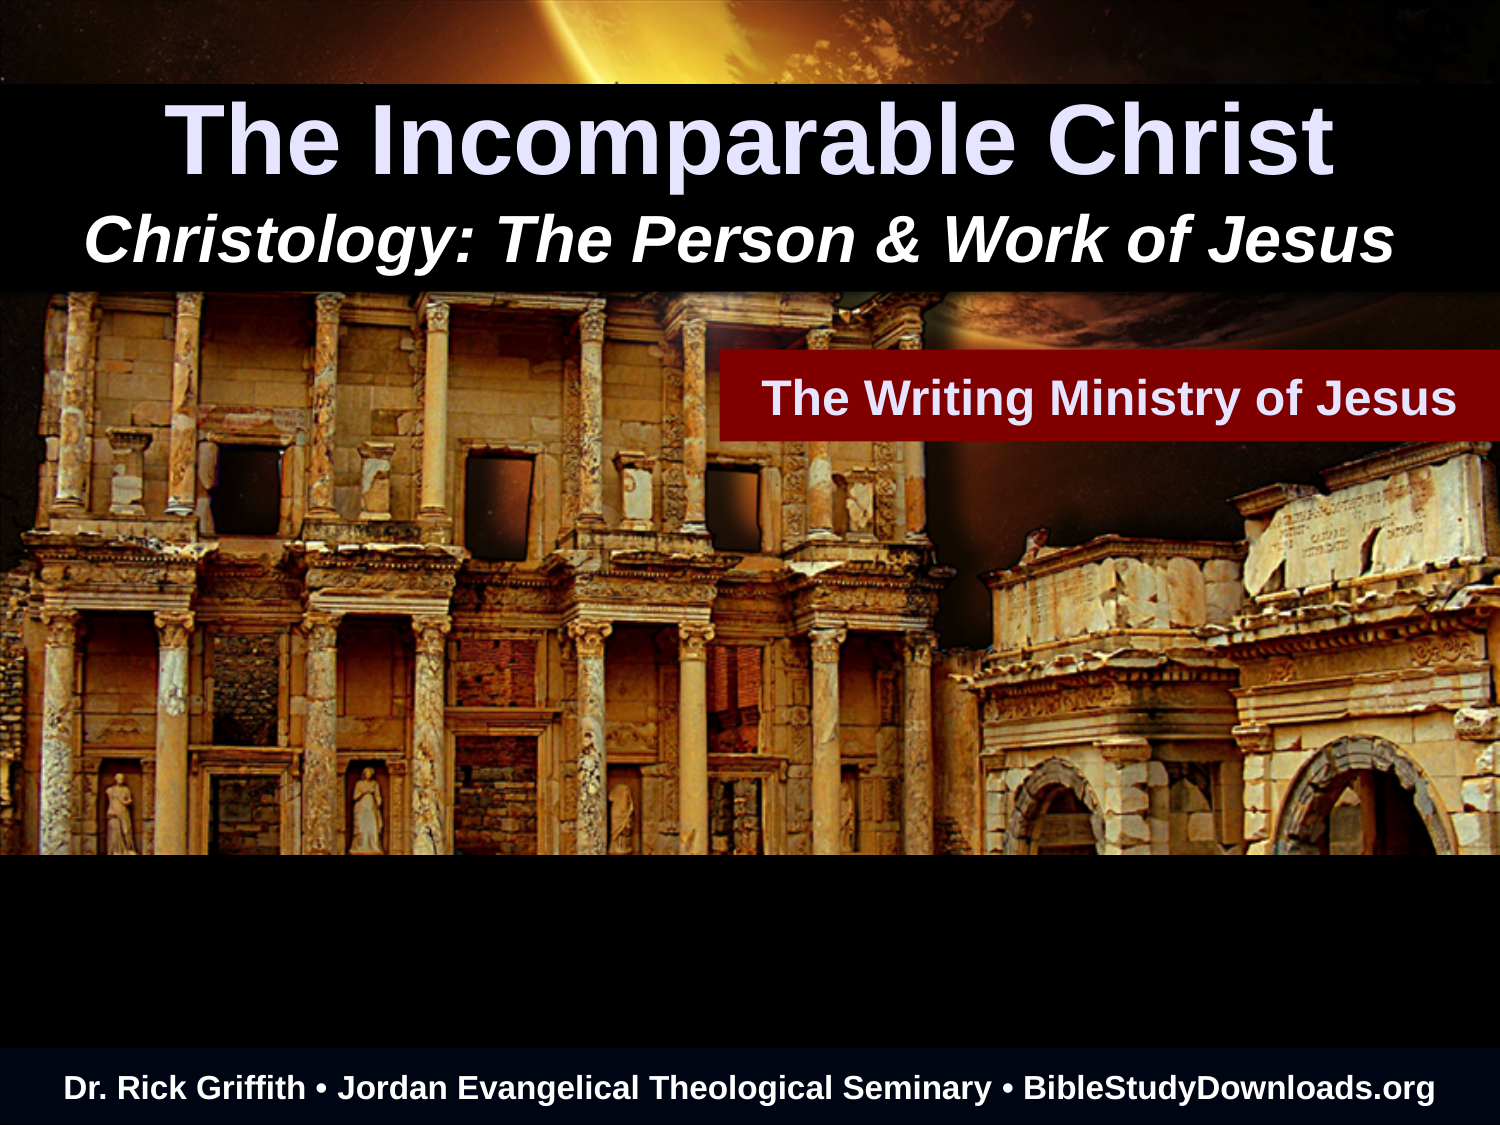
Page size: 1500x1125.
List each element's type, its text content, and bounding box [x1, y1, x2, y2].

picture [0, 0, 1500, 855]
text_box Dr. Rick Griffith • Jordan Evangelical Theological Seminary • BibleStudyDownloads.org [0, 1047, 1500, 1125]
